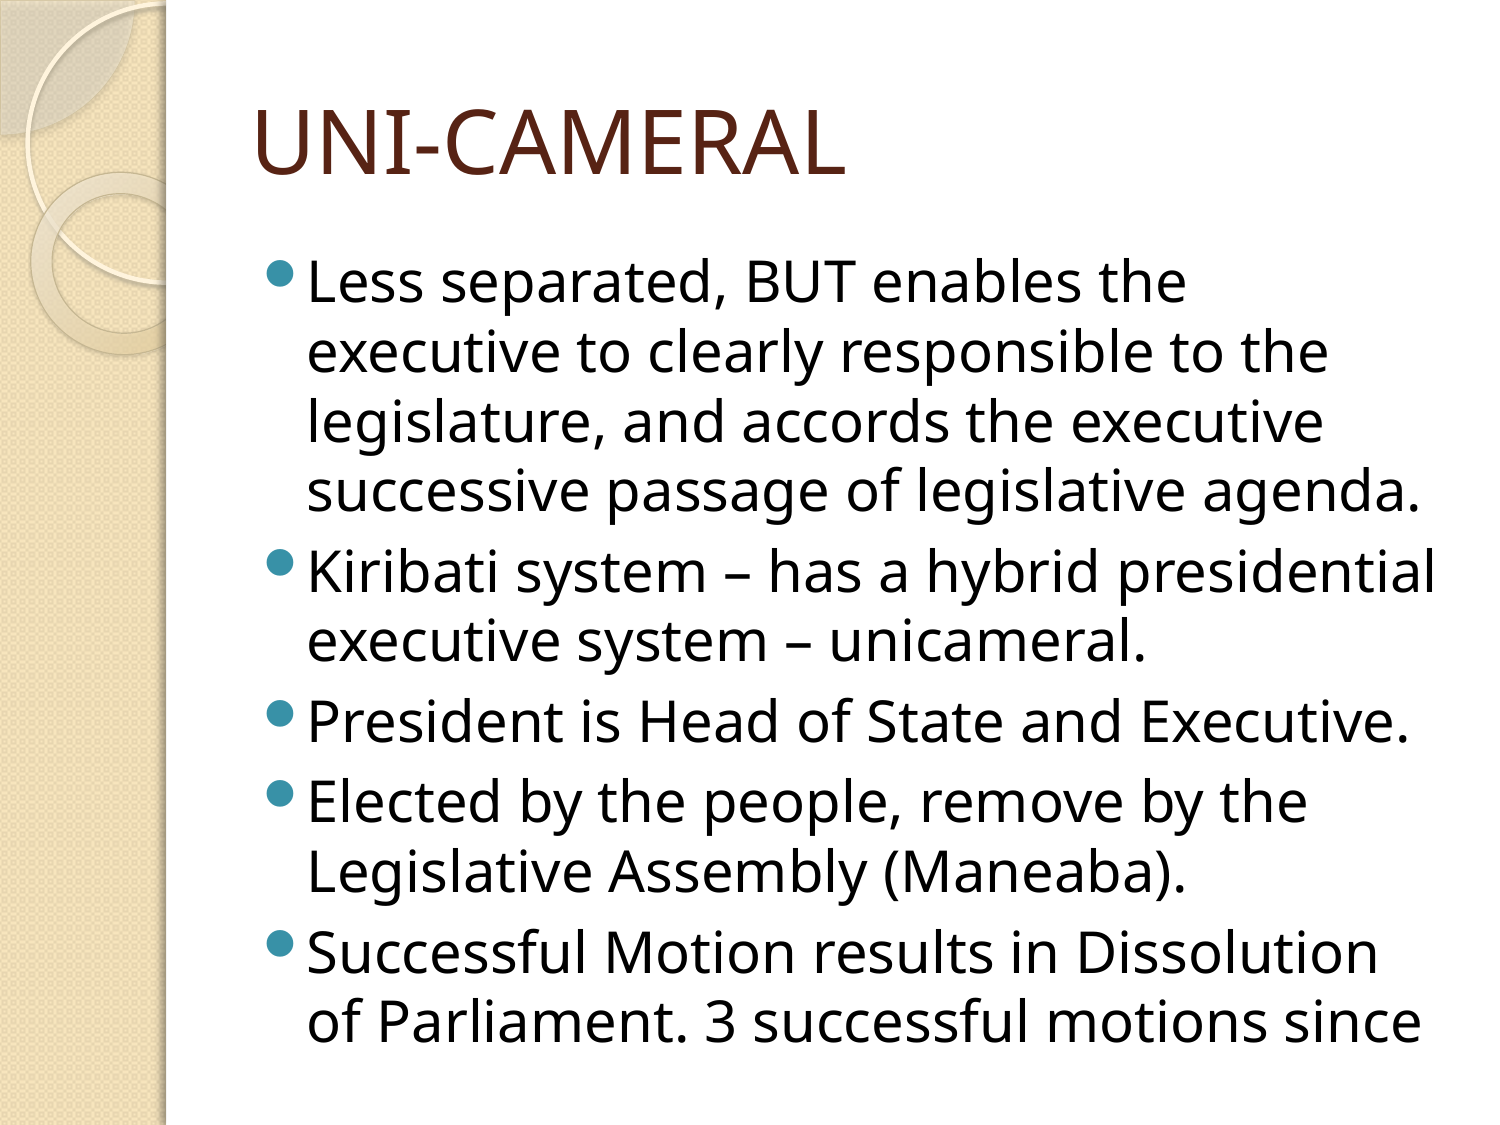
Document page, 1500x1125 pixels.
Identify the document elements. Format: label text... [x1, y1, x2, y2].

title UNI-CAMERAL [235, 45, 1466, 233]
list Less separated, BUT enables the executive to clearly responsible to the legislature, and accords the executive successive passage of legislative agenda. Kiribati system – has a hybrid presidential executive system – unicameral. President is Head of State and Executive. Elected by the people, remove by the Legislative Assembly (Maneaba). Successful Motion results in Dissolution of Parliament. 3 successful motions since [235, 237, 1466, 1075]
